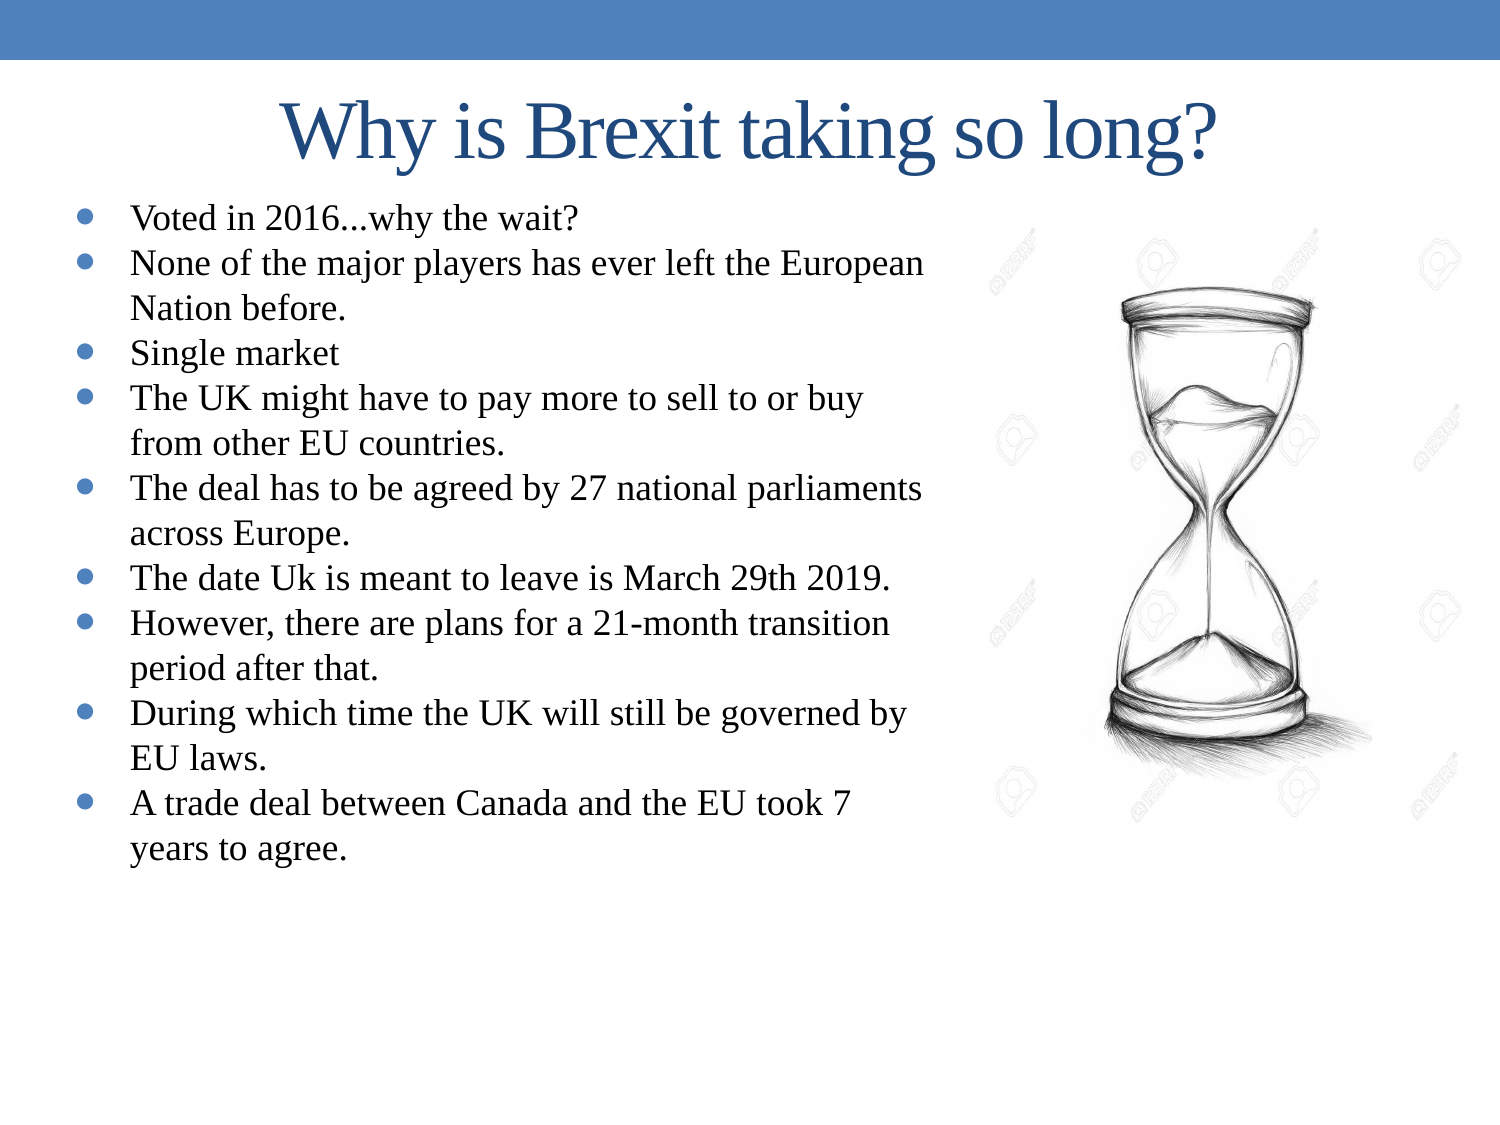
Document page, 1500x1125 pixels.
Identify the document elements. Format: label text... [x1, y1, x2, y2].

list Voted in 2016...why the wait? None of the major players has ever left the European Nation before. Single market The UK might have to pay more to sell to or buy from other EU countries. The deal has to be agreed by 27 national parliaments across Europe. The date Uk is meant to leave is March 29th 2019. However, there are plans for a 21-month transition period after that. During which time the UK will still be governed by EU laws. A trade deal between Canada and the EU took 7 years to agree. [40, 185, 951, 995]
title Why is Brexit taking so long? [75, 67, 1425, 233]
picture [974, 212, 1476, 836]
